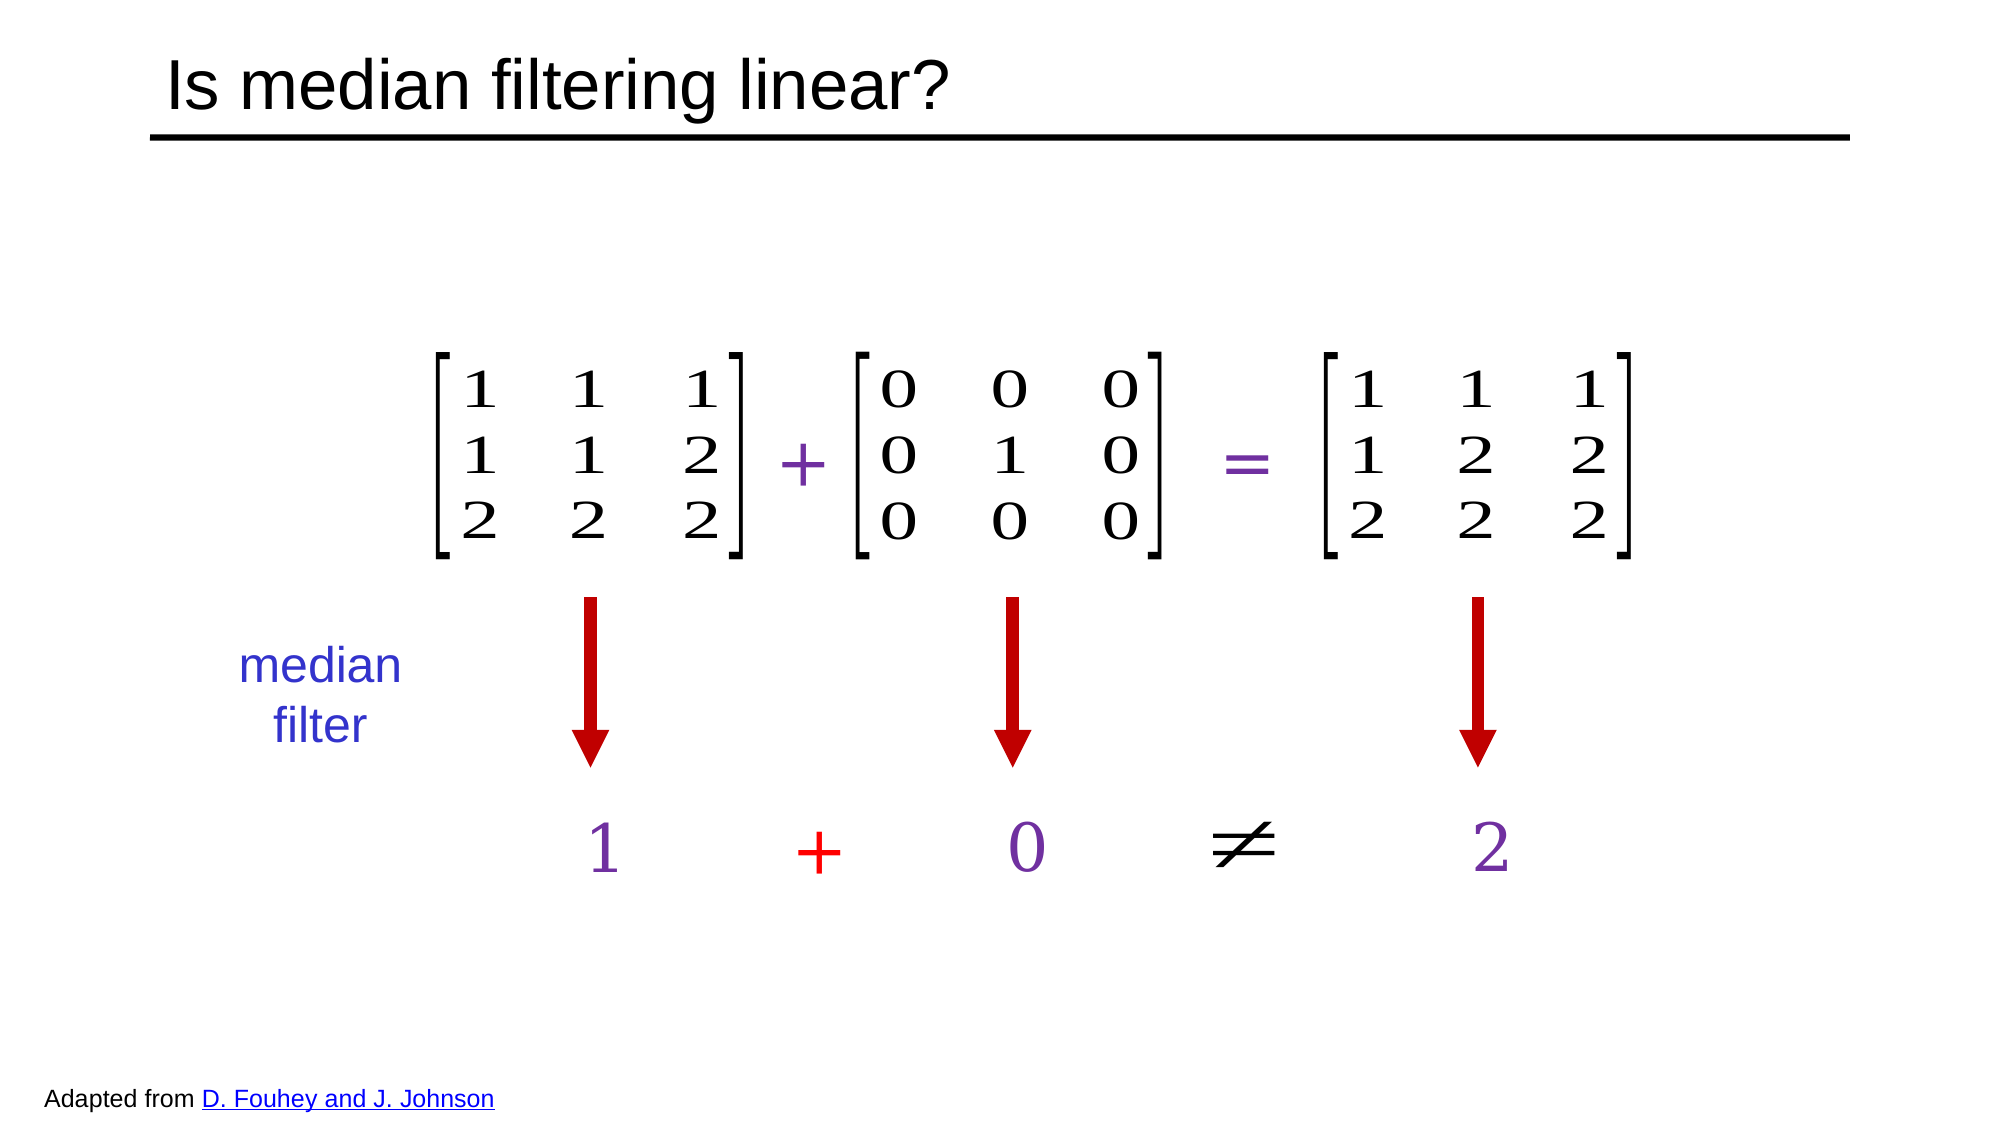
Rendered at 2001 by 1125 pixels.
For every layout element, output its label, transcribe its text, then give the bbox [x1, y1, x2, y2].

text_box median filter [175, 624, 466, 760]
text_box 1 [570, 797, 613, 893]
text_box Adapted from D. Fouhey and J. Johnson [29, 1074, 511, 1120]
text_box + [762, 409, 838, 505]
text_box 0 [991, 797, 1034, 893]
text_box 2 [1457, 797, 1499, 893]
title Is median filtering linear? [149, 12, 1851, 151]
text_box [1206, 348, 1638, 563]
text_box + [778, 797, 854, 893]
